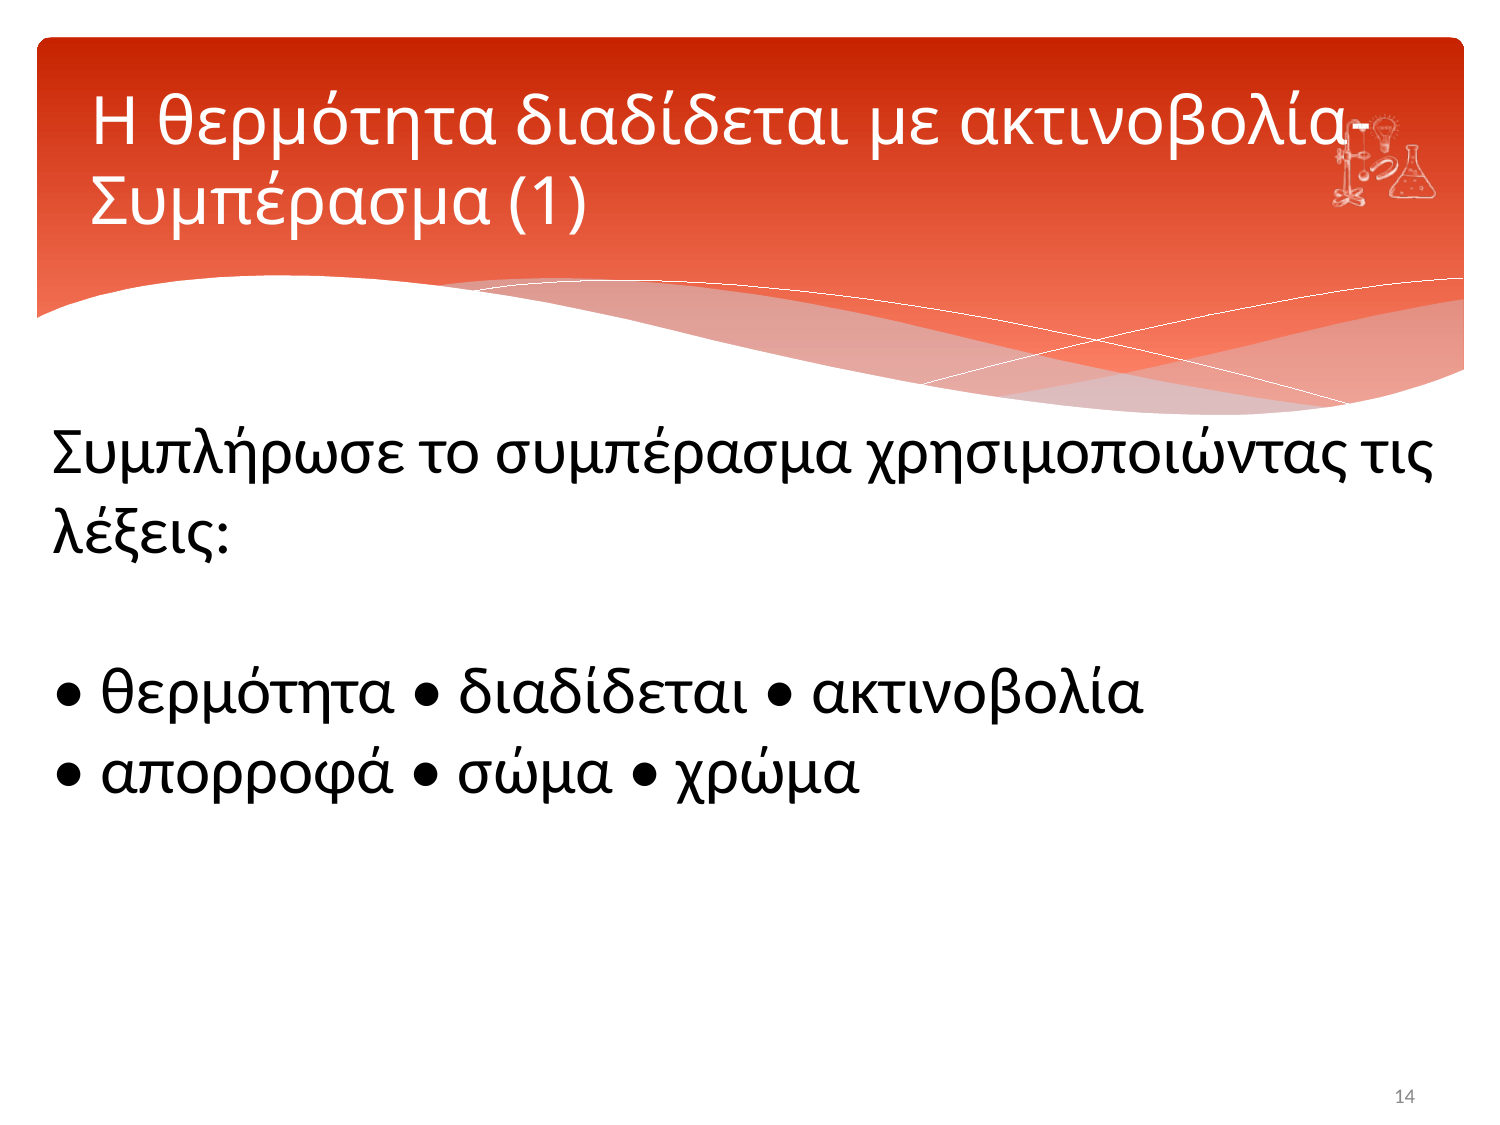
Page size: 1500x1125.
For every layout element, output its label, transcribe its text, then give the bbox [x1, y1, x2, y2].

picture [1313, 97, 1465, 238]
text_box Συμπλήρωσε το συμπέρασμα χρησιμοποιώντας τις λέξεις: • θερμότητα • διαδίδεται • ακτινοβολία • απορροφά • σώμα • χρώμα [37, 399, 1465, 815]
slide_number 14 [1309, 1065, 1500, 1125]
title Η θερμότητα διαδίδεται με ακτινοβολία- Συμπέρασμα (1) [75, 55, 1425, 261]
